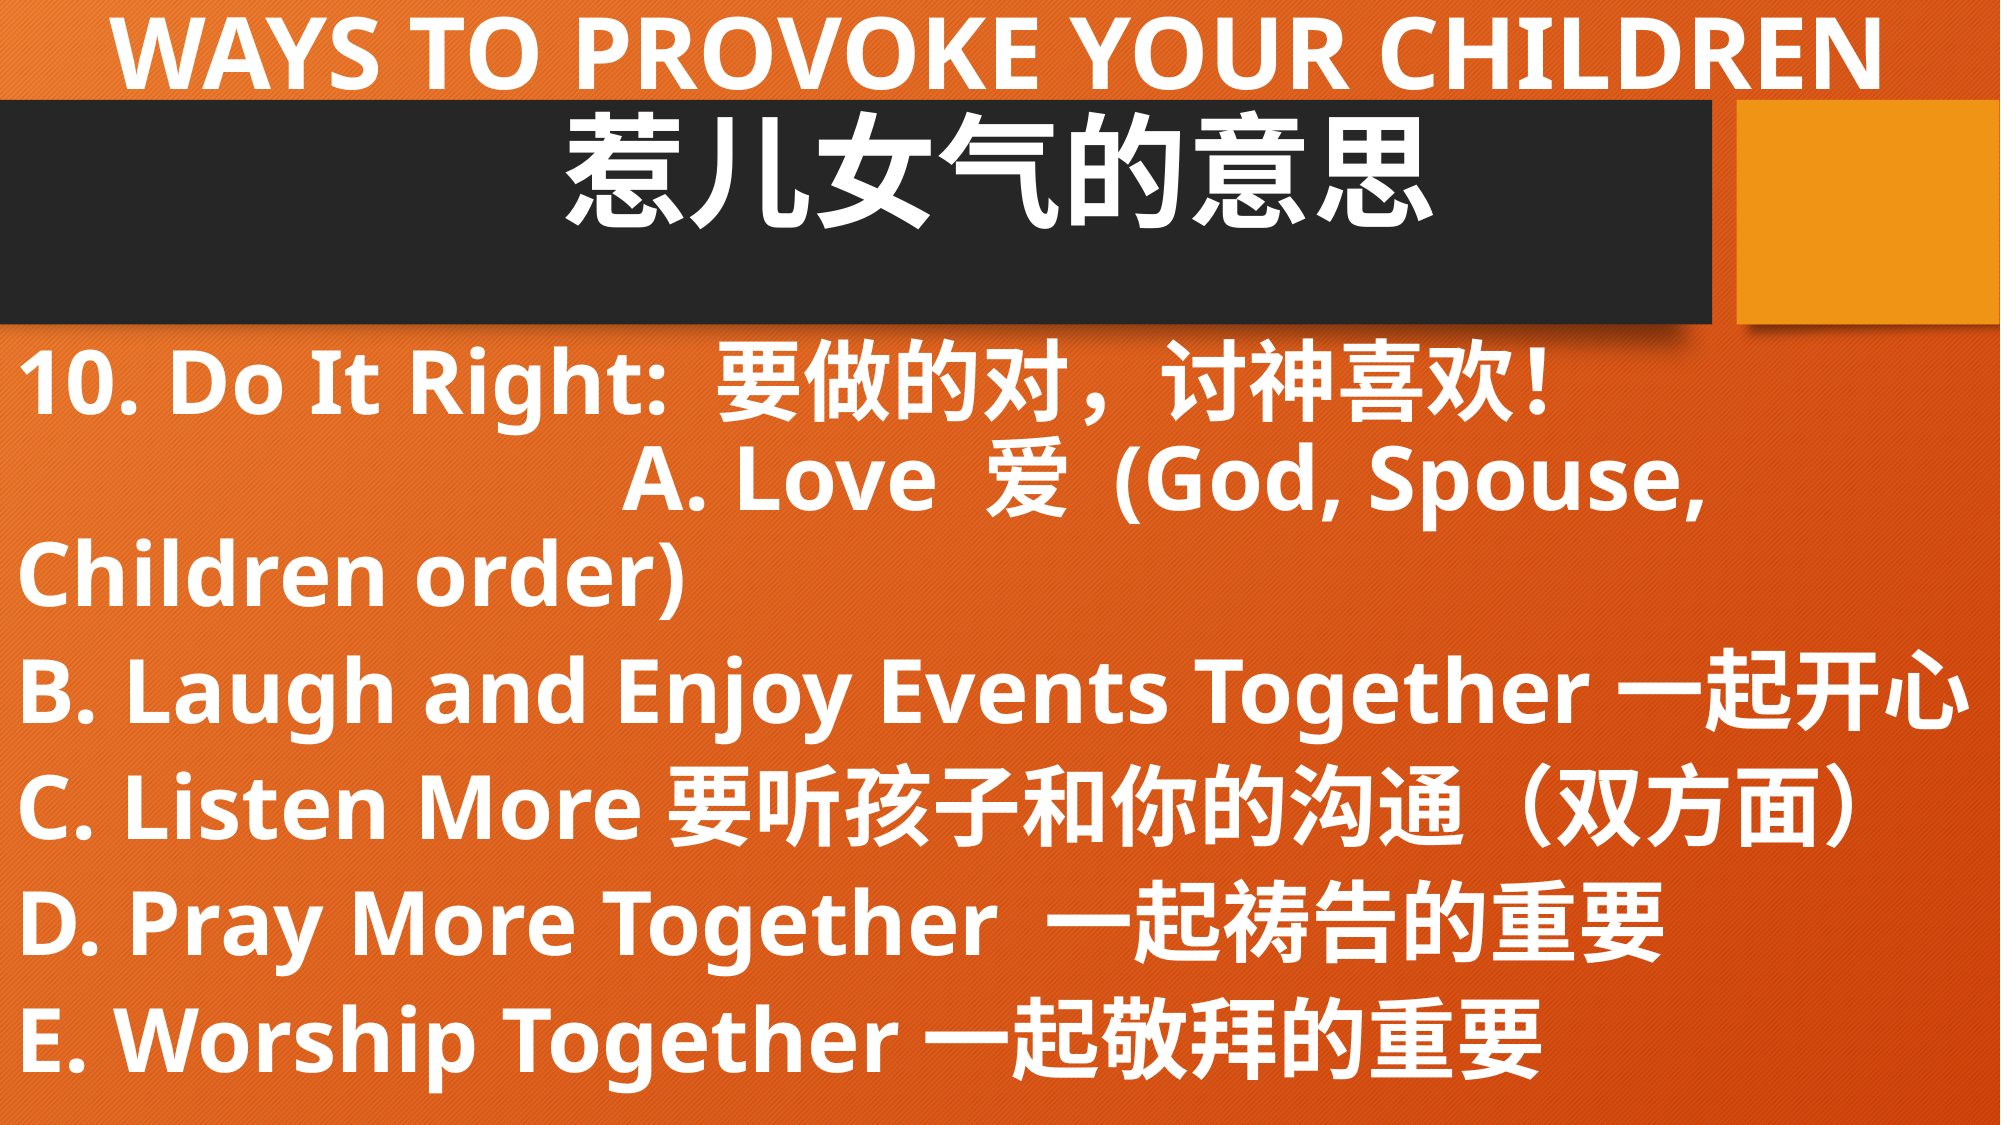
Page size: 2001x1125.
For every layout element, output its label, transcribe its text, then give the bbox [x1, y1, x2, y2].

list 10. Do It Right: 要做的对，讨神喜欢！ A. Love 爱 (God, Spouse, Children order) B. Laugh and Enjoy Events Together一起开心 C. Listen More要听孩子和你的沟通（双方面） D. Pray More Together 一起祷告的重要 E. Worship Together一起敬拜的重要 [0, 330, 2000, 1125]
title WAYS TO PROVOKE YOUR CHILDREN 惹儿女气的意思 [0, 0, 2000, 330]
